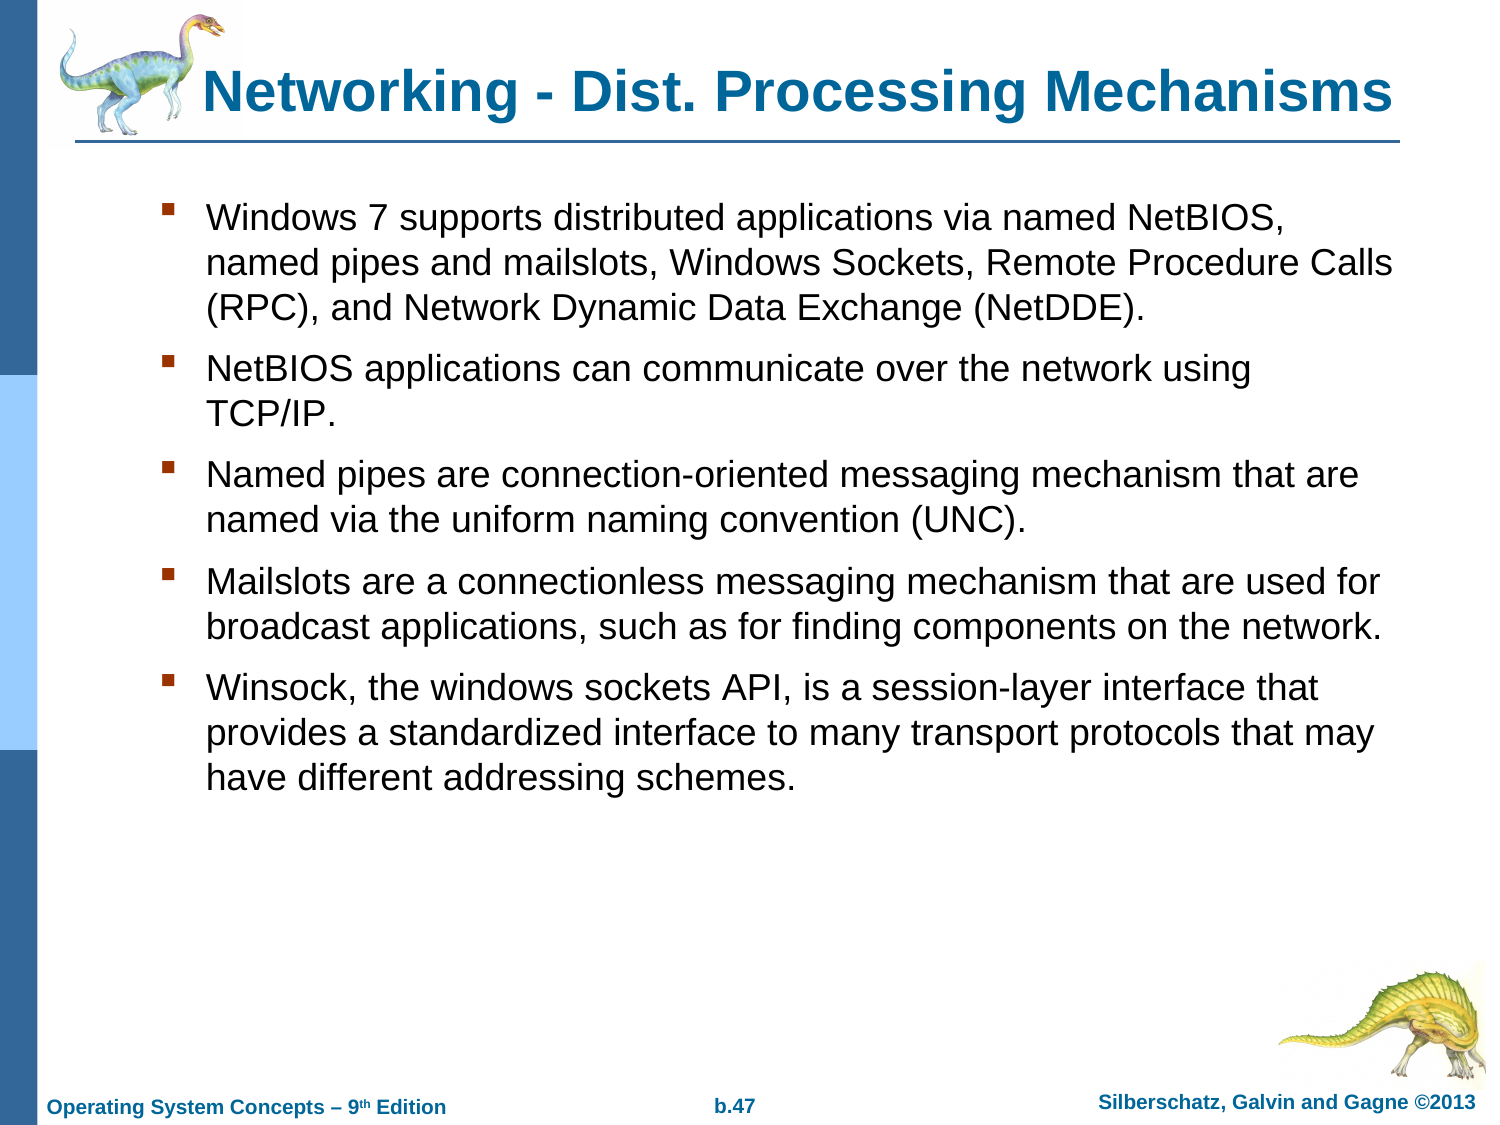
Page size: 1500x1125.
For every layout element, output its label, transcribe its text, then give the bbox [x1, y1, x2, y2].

picture [1275, 959, 1486, 1090]
picture [46, 0, 243, 149]
list Windows 7 supports distributed applications via named NetBIOS, named pipes and mailslots, Windows Sockets, Remote Procedure Calls (RPC), and Network Dynamic Data Exchange (NetDDE). NetBIOS applications can communicate over the network using TCP/IP. Named pipes are connection-oriented messaging mechanism that are named via the uniform naming convention (UNC). Mailslots are a connectionless messaging mechanism that are used for broadcast applications, such as for finding components on the network. Winsock, the windows sockets API, is a session-layer interface that provides a standardized interface to many transport protocols that may have different addressing schemes. [144, 185, 1409, 1038]
picture [1415, 1094, 1423, 1099]
title Networking - Dist. Processing Mechanisms [147, 55, 1451, 131]
